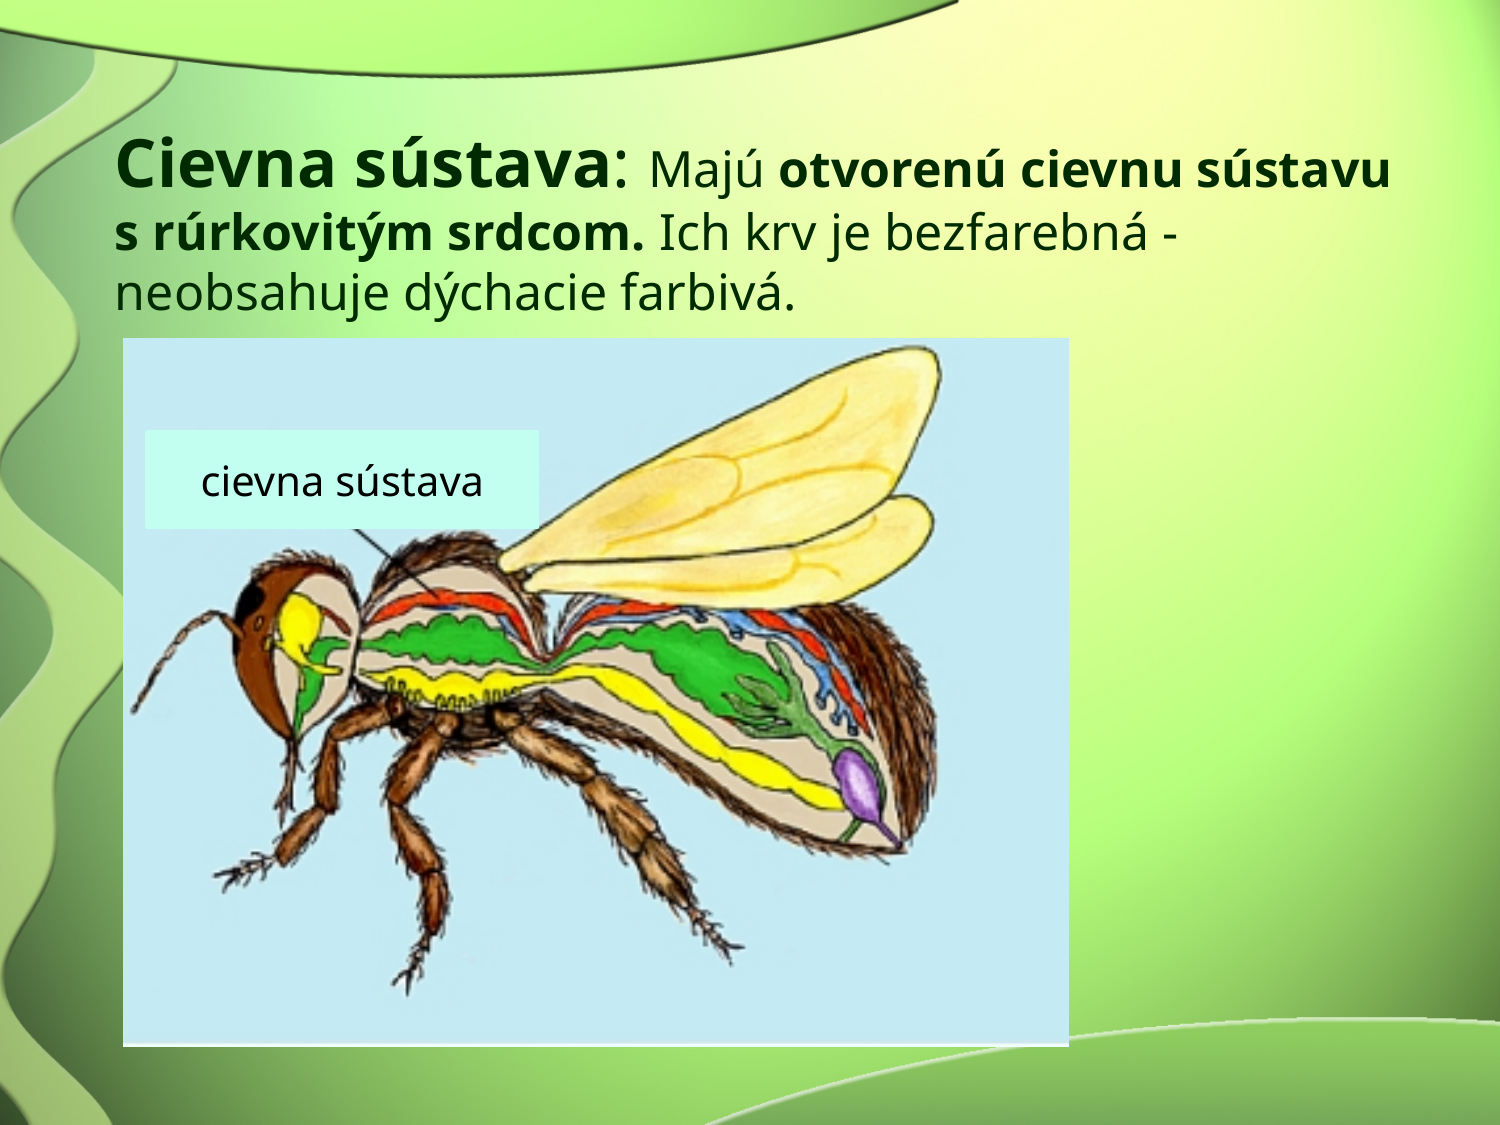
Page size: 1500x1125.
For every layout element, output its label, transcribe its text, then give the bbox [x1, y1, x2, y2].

picture [0, 0, 1500, 1125]
text_box Cievna sústava: Majú otvorenú cievnu sústavu s rúrkovitým srdcom. Ich krv je bezfarebná - neobsahuje dýchacie farbivá. [100, 113, 1447, 329]
